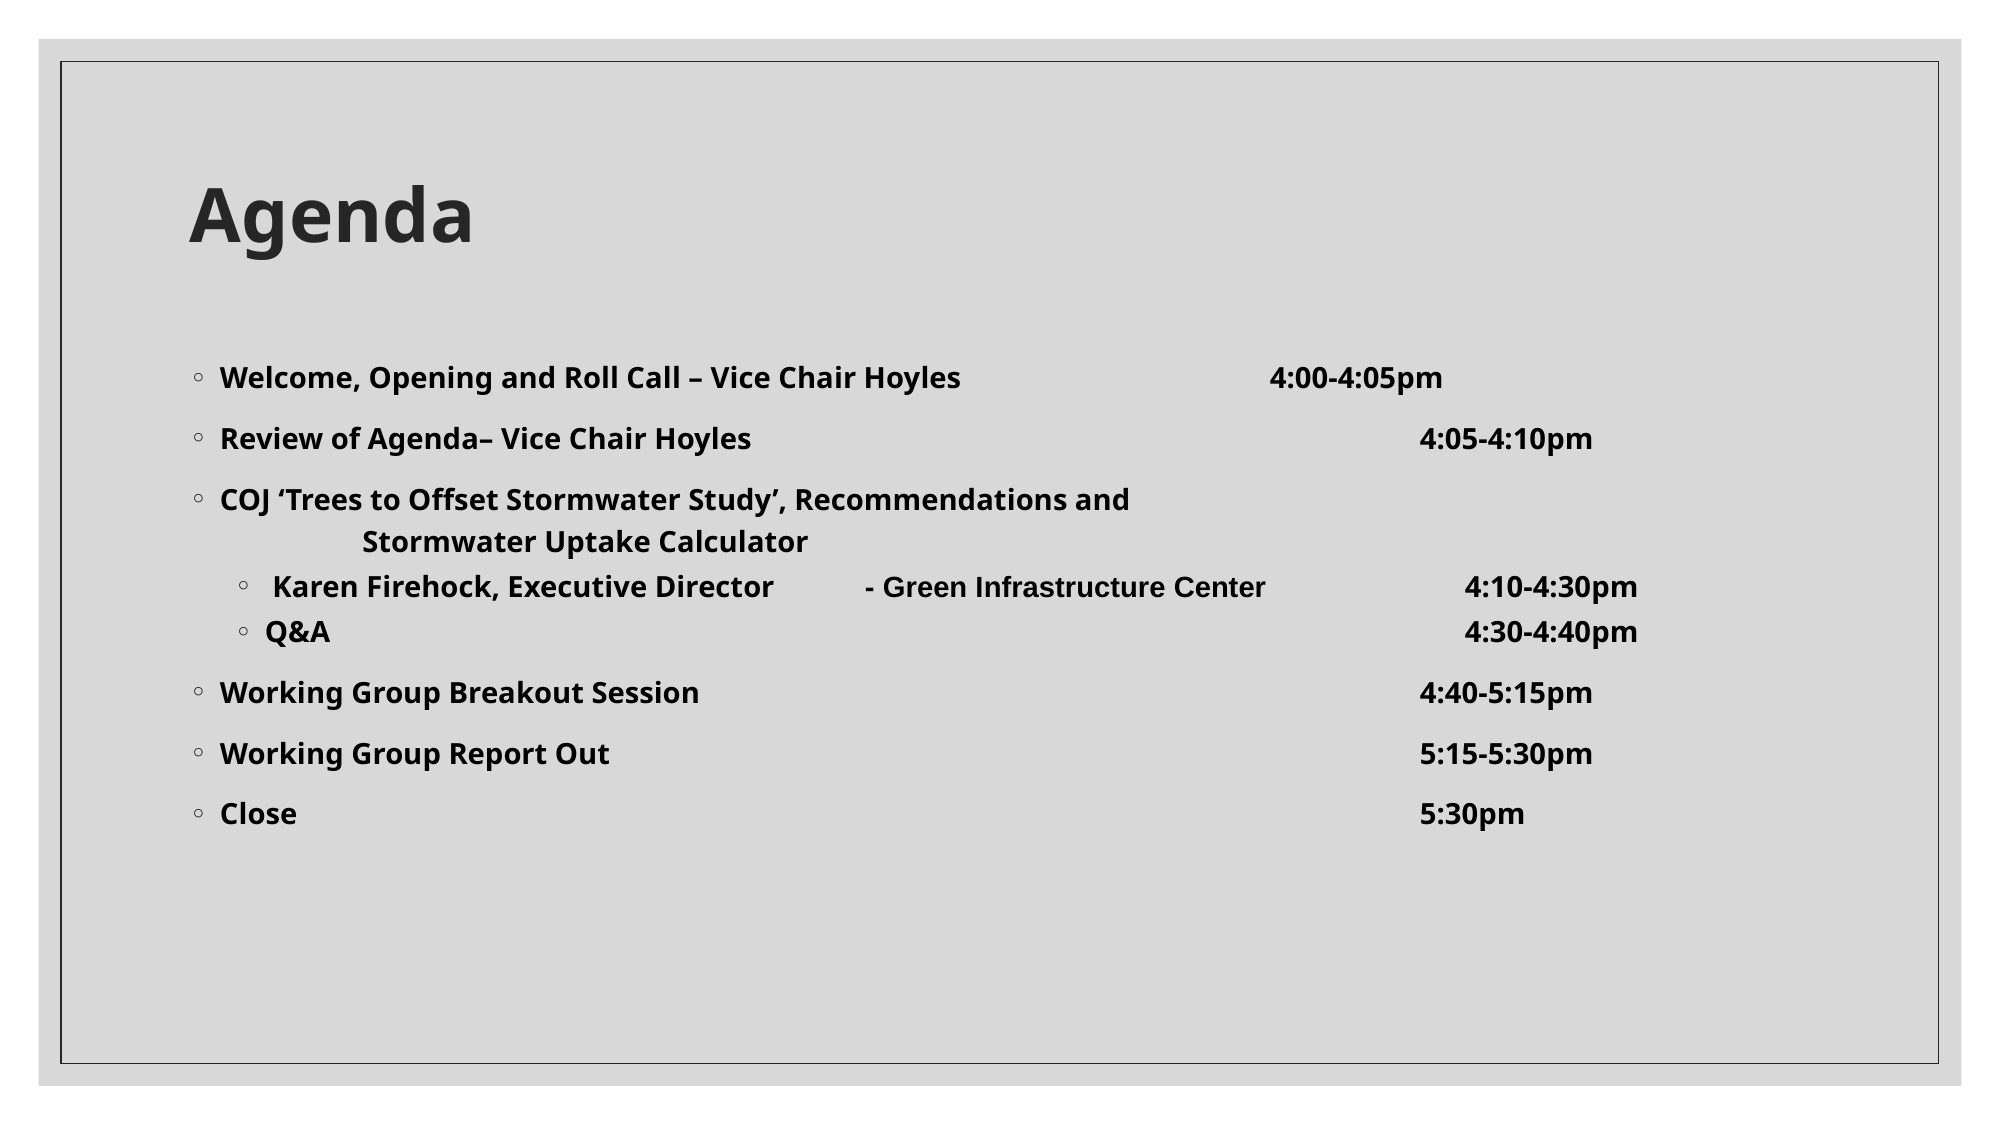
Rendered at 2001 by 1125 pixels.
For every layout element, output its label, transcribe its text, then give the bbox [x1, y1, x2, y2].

title Agenda [174, 105, 1825, 331]
list Welcome, Opening and Roll Call – Vice Chair Hoyles 4:00-4:05pm Review of Agenda– Vice Chair Hoyles 4:05-4:10pm COJ ‘Trees to Offset Stormwater Study’, Recommendations and Stormwater Uptake Calculator Karen Firehock, Executive Director - Green Infrastructure Center 4:10-4:30pm Q&A 4:30-4:40pm Working Group Breakout Session 4:40-5:15pm Working Group Report Out 5:15-5:30pm Close 5:30pm [174, 345, 1825, 977]
